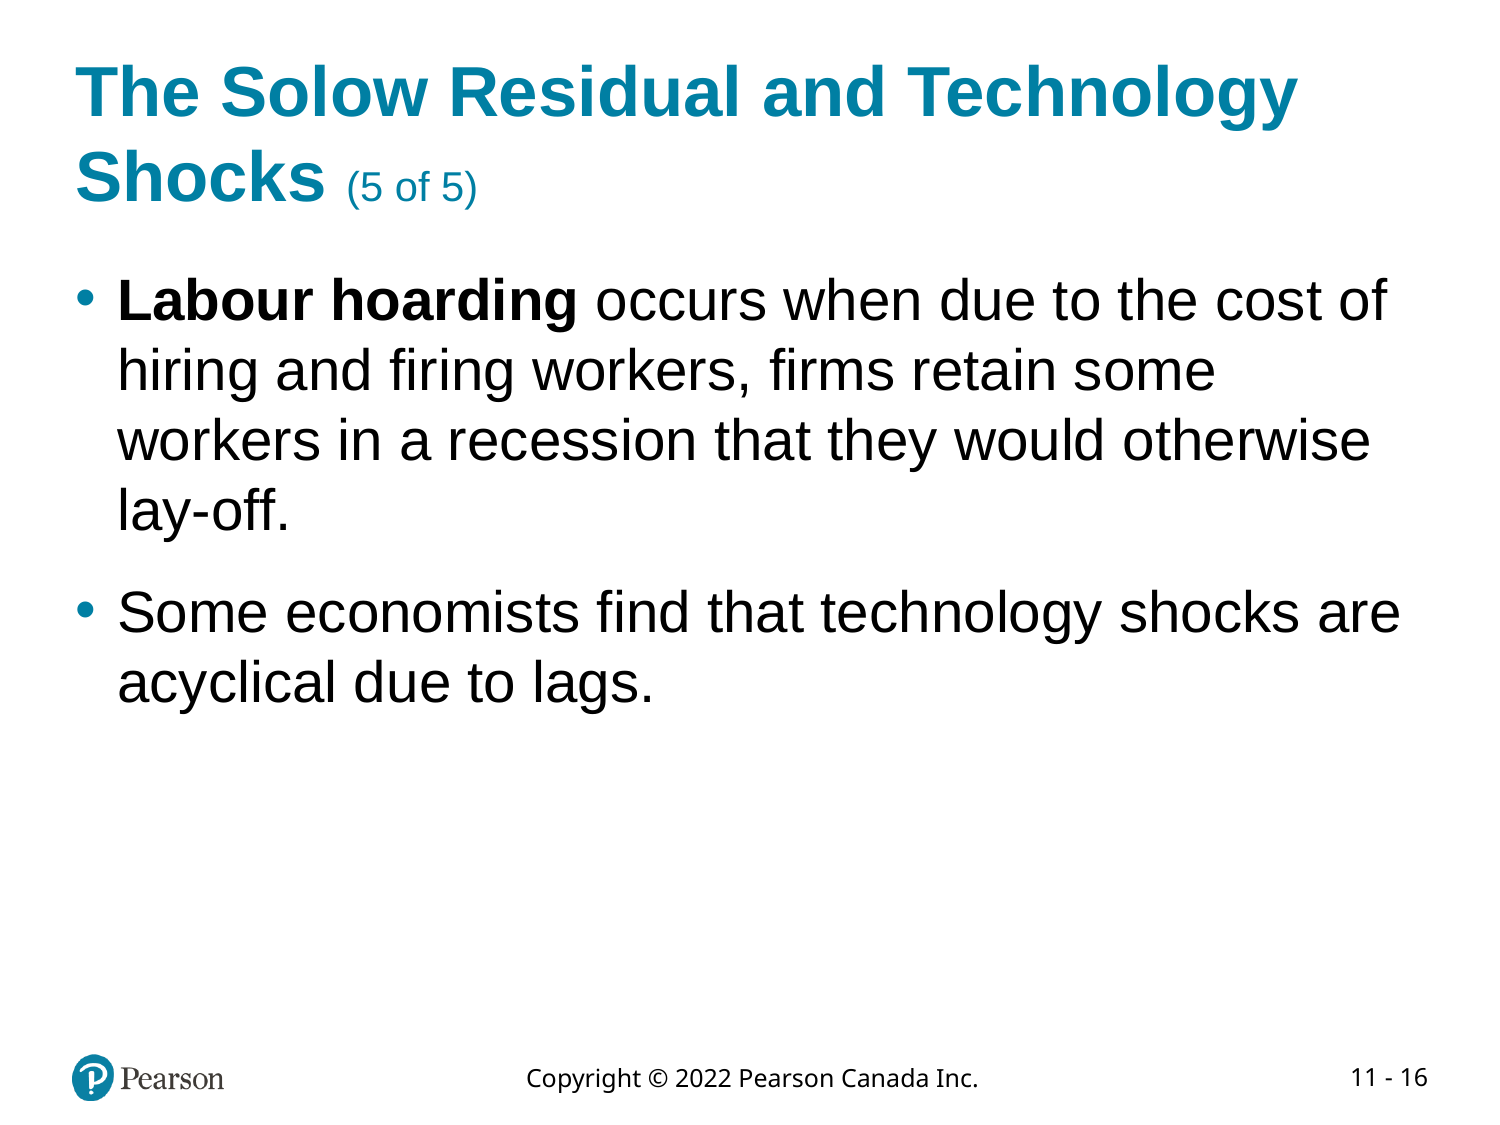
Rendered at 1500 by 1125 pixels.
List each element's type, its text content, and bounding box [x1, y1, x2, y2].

picture [72, 1054, 89, 1072]
picture [72, 1087, 83, 1101]
picture [99, 1054, 224, 1101]
list Labour hoarding occurs when due to the cost of hiring and firing workers, firms retain some workers in a recession that they would otherwise lay-off. Some economists find that technology shocks are acyclical due to lags. [75, 262, 1425, 1005]
title The Solow Residual and Technology Shocks (5 of 5) [75, 35, 1425, 216]
picture [81, 1064, 107, 1089]
